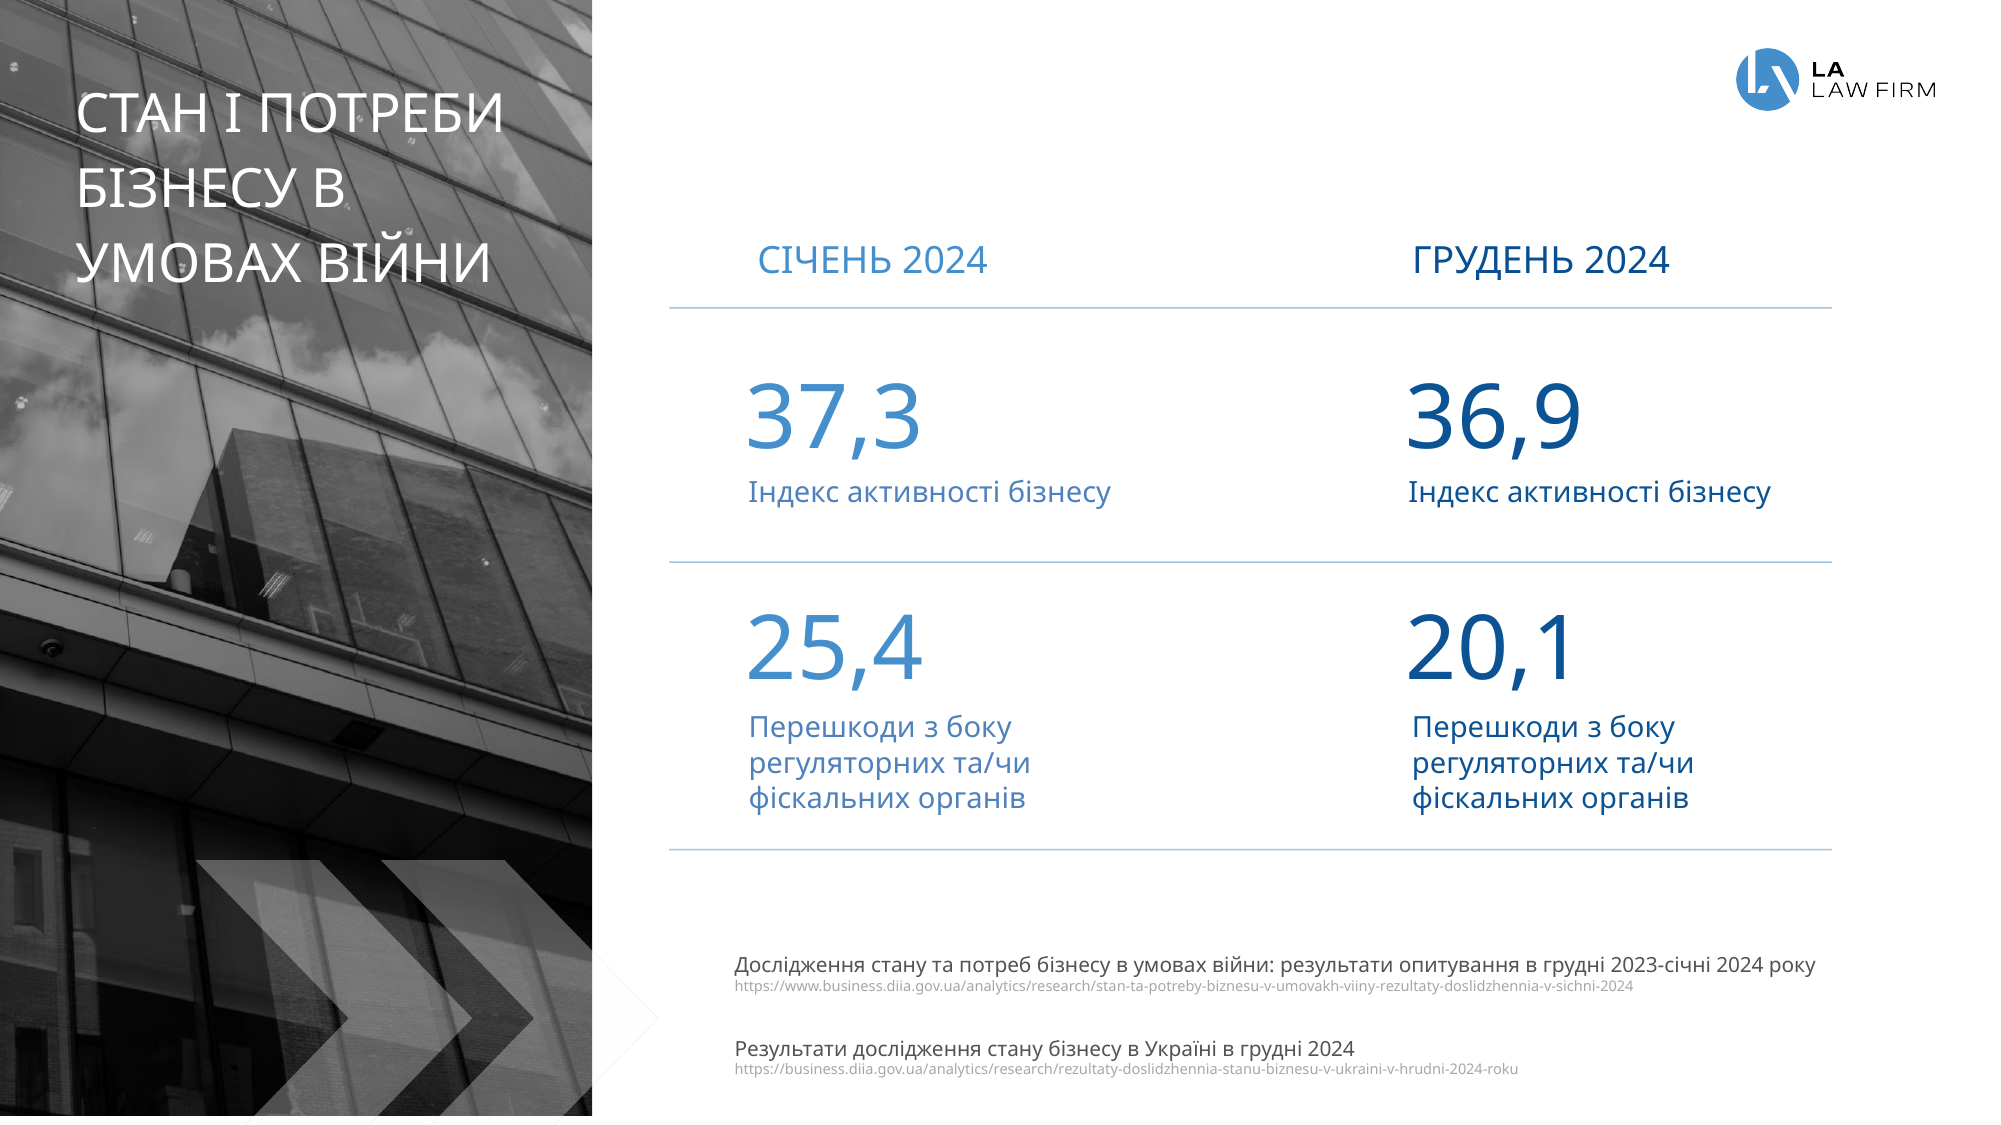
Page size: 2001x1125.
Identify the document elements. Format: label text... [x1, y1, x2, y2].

text_box Перешкоди з боку регуляторних та/чи фіскальних органів [748, 704, 1112, 848]
text_box Результати дослідження стану бізнесу в Україні в грудні 2024 https://business.diia.gov.ua/analytics/research/rezultaty-doslidzhennia-stanu-biznesu-v-ukraini-v-hrudni-2024-roku [719, 1020, 1868, 1093]
text_box Дослідження стану та потреб бізнесу в умовах війни: результати опитування в грудні 2023-січні 2024 року https://www.business.diia.gov.ua/analytics/research/stan-ta-potreby-biznesu-v-umovakh-viiny-rezultaty-doslidzhennia-v-sichni-2024 [719, 936, 1868, 1010]
picture [1736, 47, 1935, 112]
text_box ГРУДЕНЬ 2024 [1390, 208, 1725, 304]
text_box 20,1 [1390, 558, 1864, 713]
text_box СІЧЕНЬ 2024 [736, 211, 1070, 301]
text_box Перешкоди з боку регуляторних та/чи фіскальних органів [1411, 704, 1763, 814]
text_box 25,4 [730, 571, 1101, 713]
text_box 36,9 [1390, 328, 1784, 482]
picture [0, 0, 658, 1125]
text_box 37,3 [730, 328, 1124, 482]
text_box Індекс активності бізнесу [748, 473, 1163, 509]
text_box Індекс активності бізнесу [1408, 473, 1823, 509]
